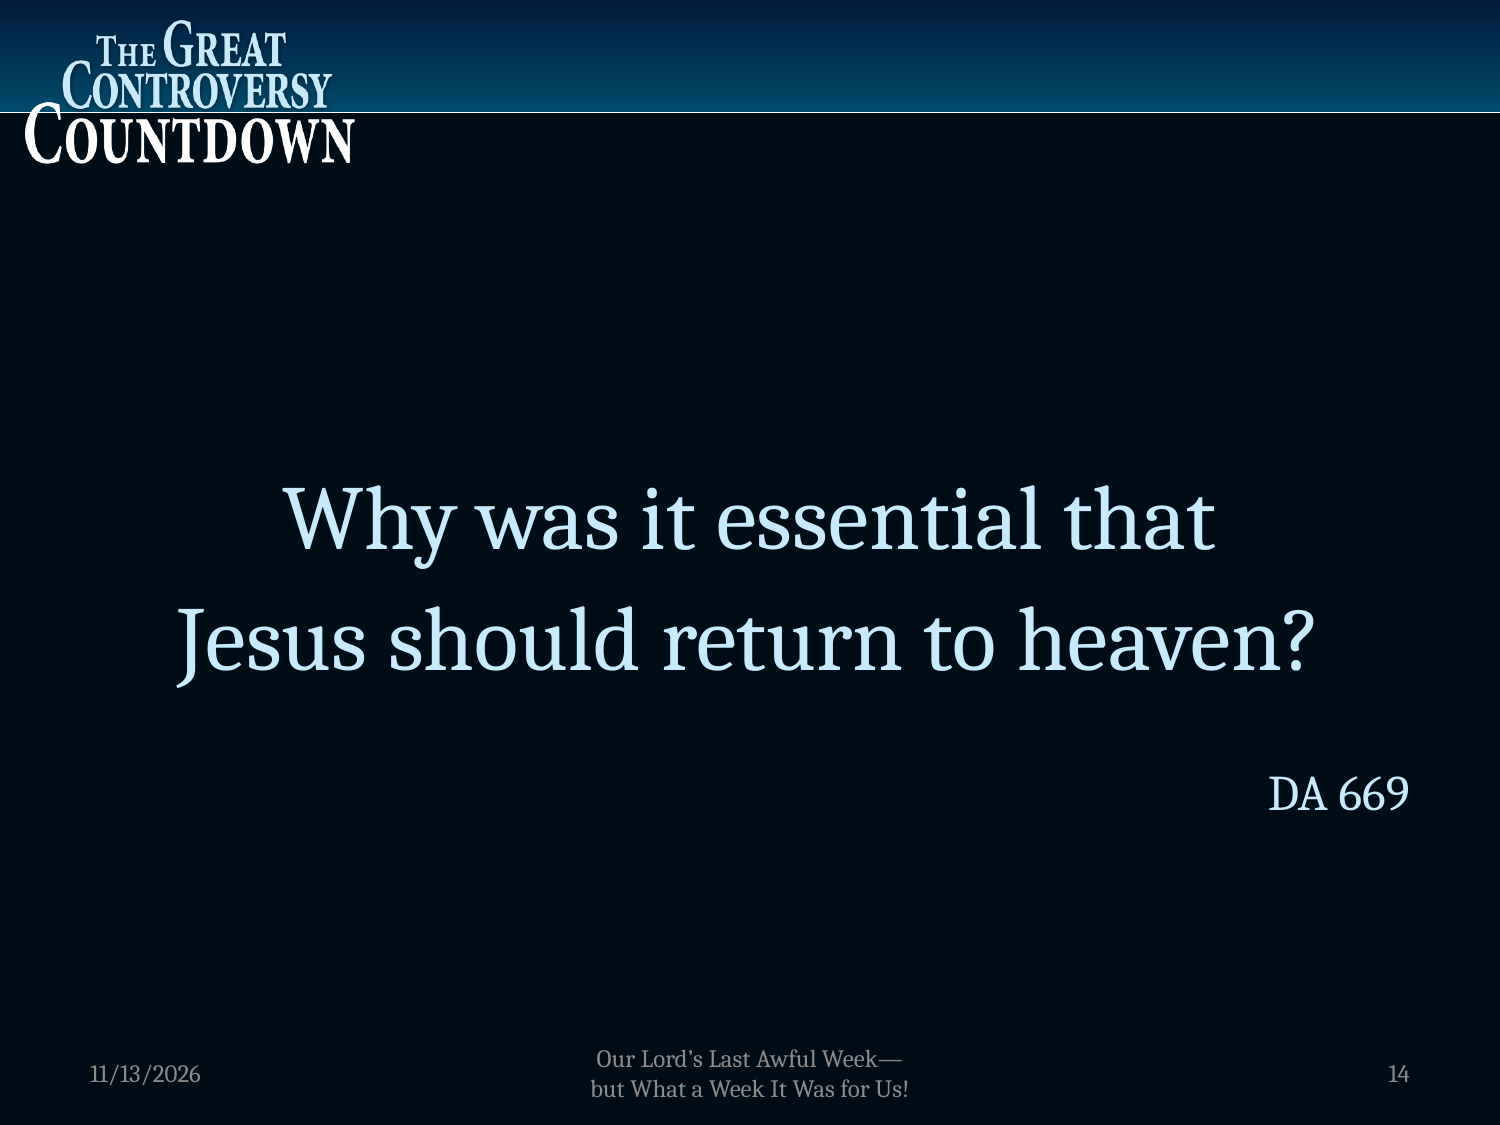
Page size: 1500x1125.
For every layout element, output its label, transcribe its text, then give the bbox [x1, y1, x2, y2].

picture [12, 9, 363, 108]
picture [12, 103, 363, 170]
slide_number 14 [1074, 1042, 1425, 1103]
list Why was it essential that Jesus should return to heaven? DA 669 [75, 262, 1425, 1005]
footer Our Lord’s Last Awful Week— but What a Week It Was for Us! [512, 1042, 988, 1103]
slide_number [75, 1042, 425, 1103]
